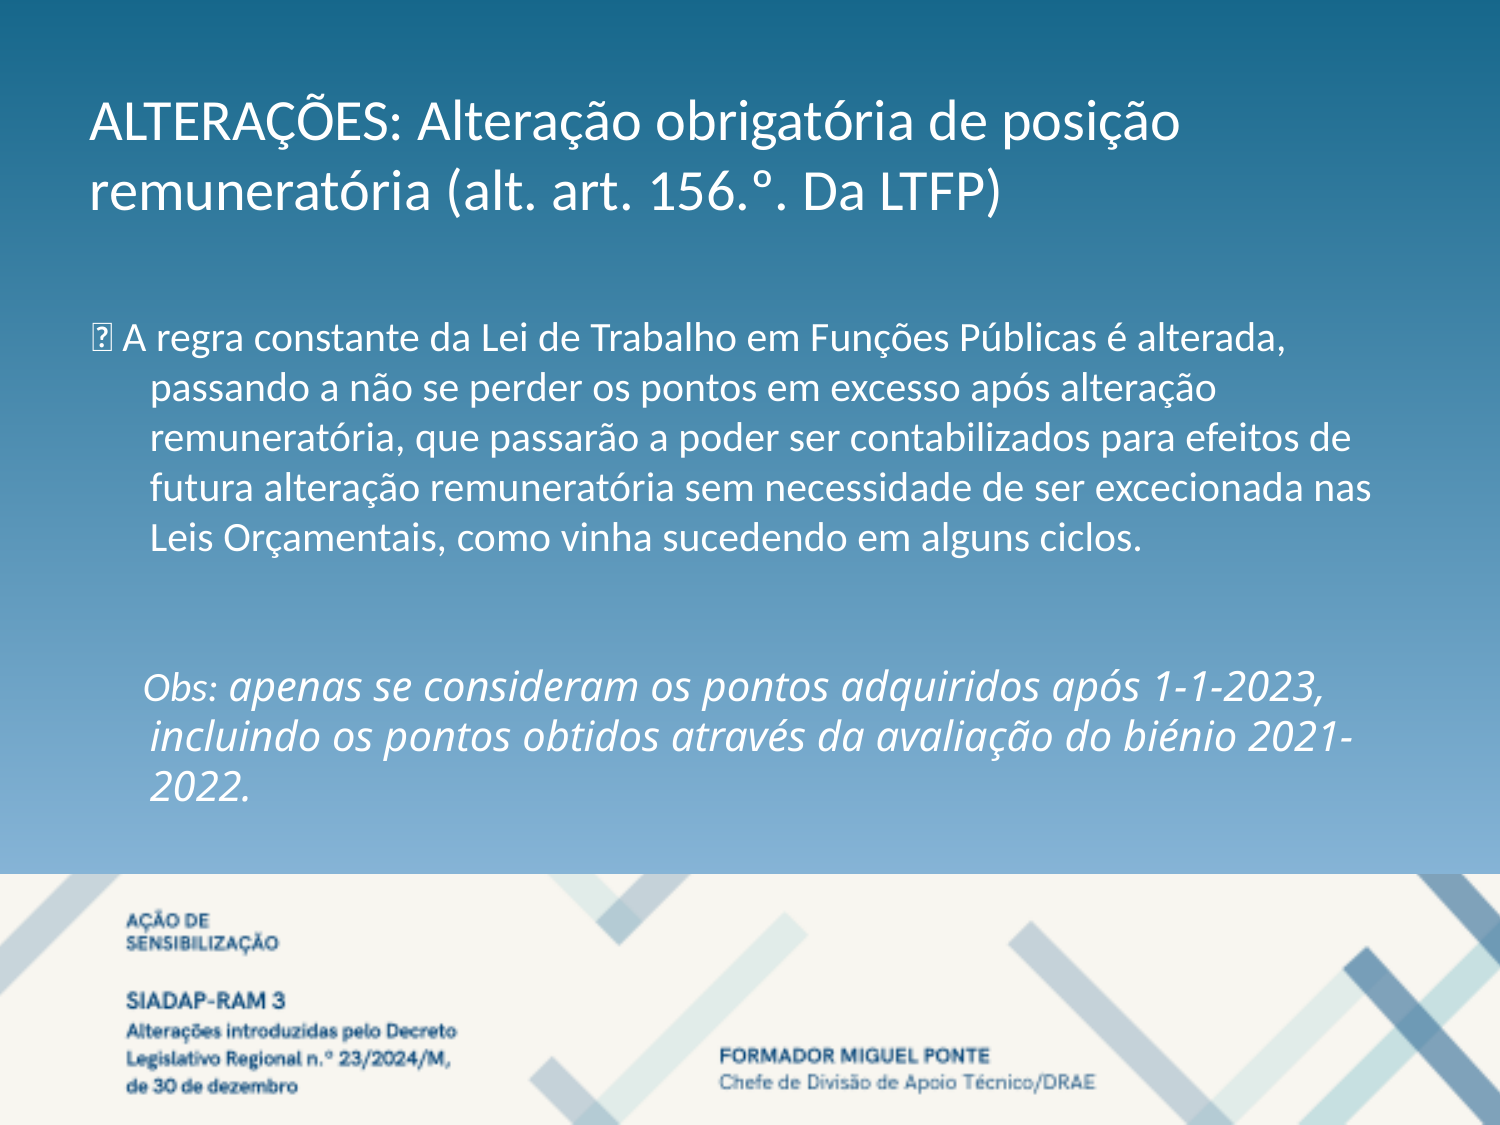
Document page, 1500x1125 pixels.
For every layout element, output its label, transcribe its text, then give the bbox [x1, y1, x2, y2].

text_box 📌 A regra constante da Lei de Trabalho em Funções Públicas é alterada, passando a não se perder os pontos em excesso após alteração remuneratória, que passarão a poder ser contabilizados para efeitos de futura alteração remuneratória sem necessidade de ser excecionada nas Leis Orçamentais, como vinha sucedendo em alguns ciclos. Obs: apenas se consideram os pontos adquiridos após 1-1-2023, incluindo os pontos obtidos através da avaliação do biénio 2021-2022. [74, 302, 1424, 818]
text_box ALTERAÇÕES: Alteração obrigatória de posição remuneratória (alt. art. 156.º. Da LTFP) [75, 75, 1315, 230]
picture [0, 873, 1500, 1125]
